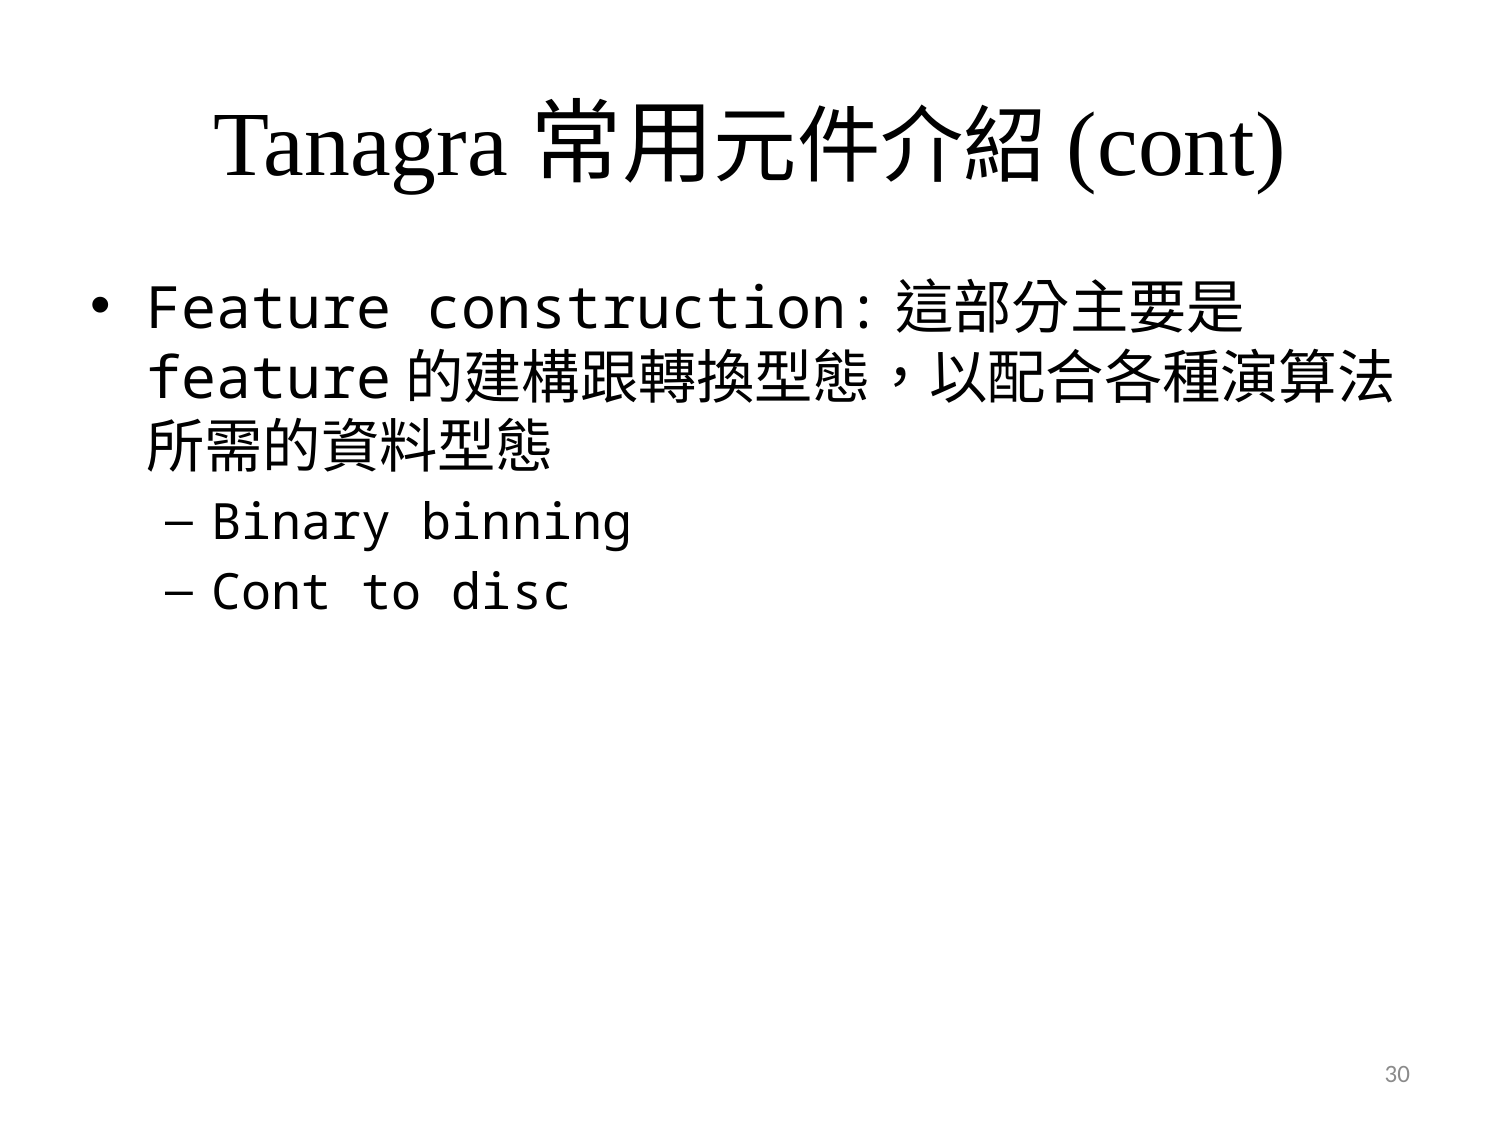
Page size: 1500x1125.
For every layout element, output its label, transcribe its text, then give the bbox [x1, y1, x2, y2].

slide_number 30 [1074, 1042, 1425, 1103]
title Tanagra常用元件介紹(cont) [75, 45, 1425, 233]
list Feature construction:這部分主要是feature的建構跟轉換型態，以配合各種演算法所需的資料型態 Binary binning Cont to disc [75, 262, 1425, 1005]
